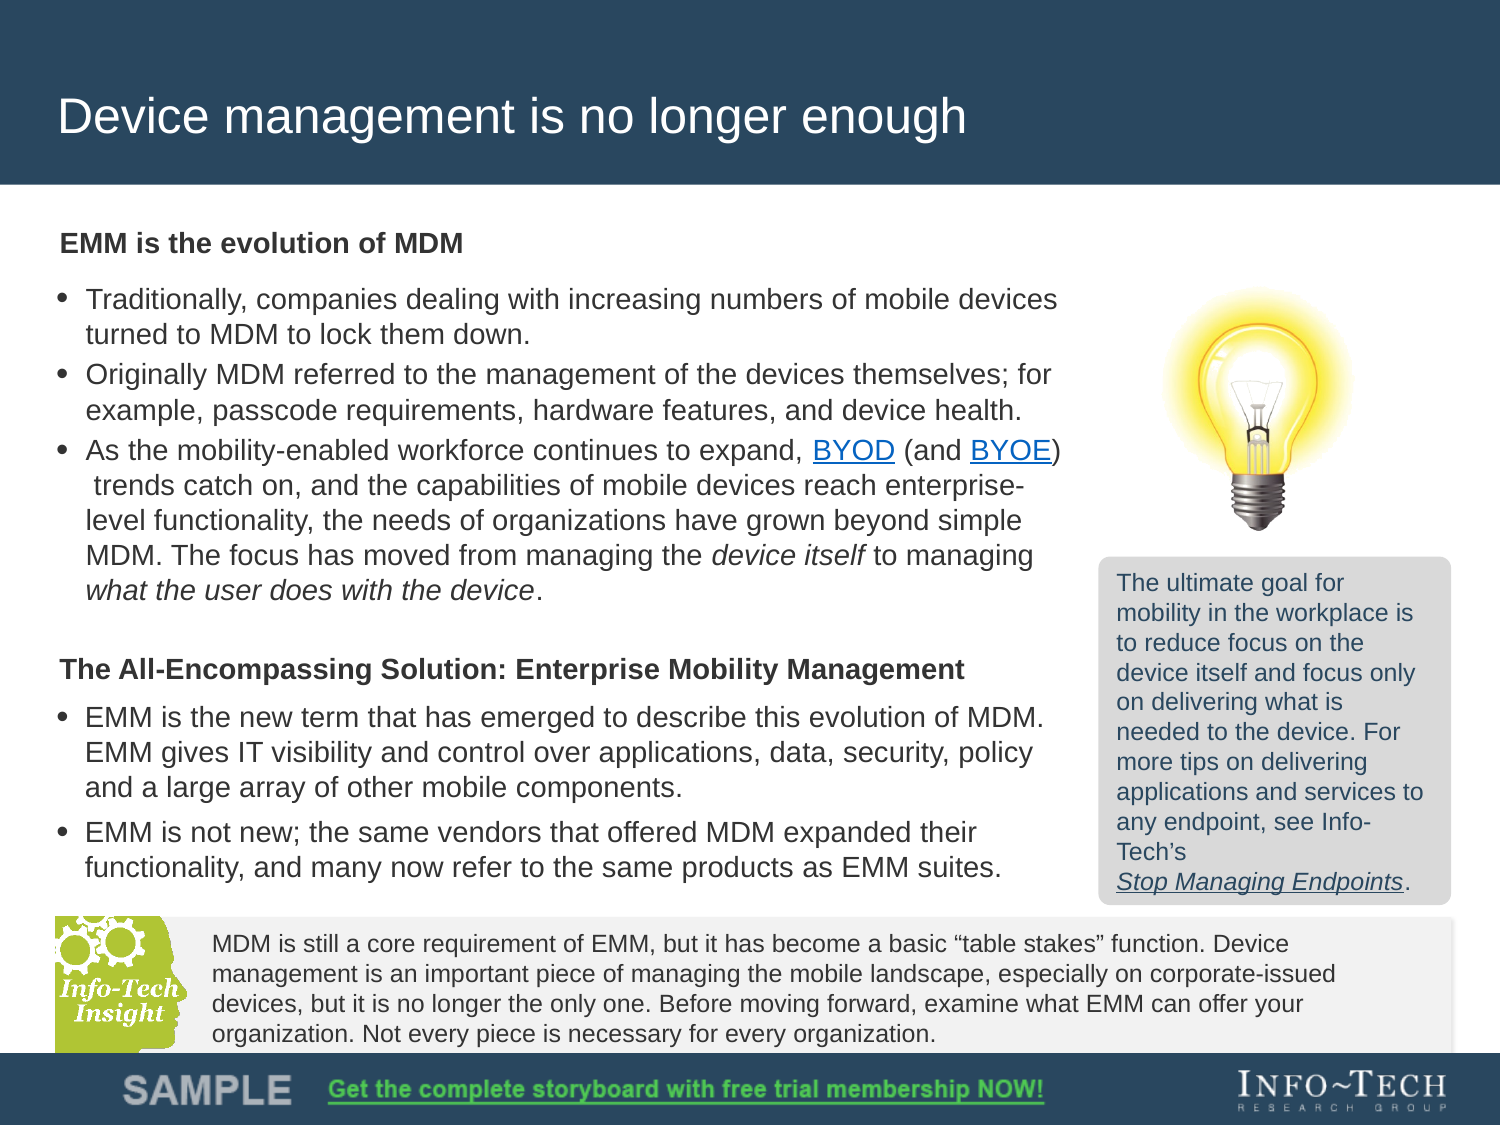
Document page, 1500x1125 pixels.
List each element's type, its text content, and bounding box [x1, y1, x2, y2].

text_box The All-Encompassing Solution: Enterprise Mobility Management [39, 634, 1083, 695]
title Device management is no longer enough [41, 41, 1457, 187]
text_box Traditionally, companies dealing with increasing numbers of mobile devices turned to MDM to lock them down. Originally MDM referred to the management of the devices themselves; for example, passcode requirements, hardware features, and device health. As the mobility-enabled workforce continues to expand, BYOD (and BYOE) trends catch on, and the capabilities of mobile devices reach enterprise-level functionality, the needs of organizations have grown beyond simple MDM. The focus has moved from managing the device itself to managing what the user does with the device. [41, 272, 1081, 639]
text_box EMM is the new term that has emerged to describe this evolution of MDM. EMM gives IT visibility and control over applications, data, security, policy and a large array of other mobile components. EMM is not new; the same vendors that offered MDM expanded their functionality, and many now refer to the same products as EMM suites. [41, 691, 1081, 905]
picture [1146, 272, 1369, 531]
text_box The ultimate goal for mobility in the workplace is to reduce focus on the device itself and focus only on delivering what is needed to the device. For more tips on delivering applications and services to any endpoint, see Info-Tech’s Stop Managing Endpoints. [1096, 554, 1454, 908]
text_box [55, 916, 1452, 1052]
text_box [0, 1053, 1500, 1125]
text_box EMM is the evolution of MDM [39, 209, 1083, 275]
